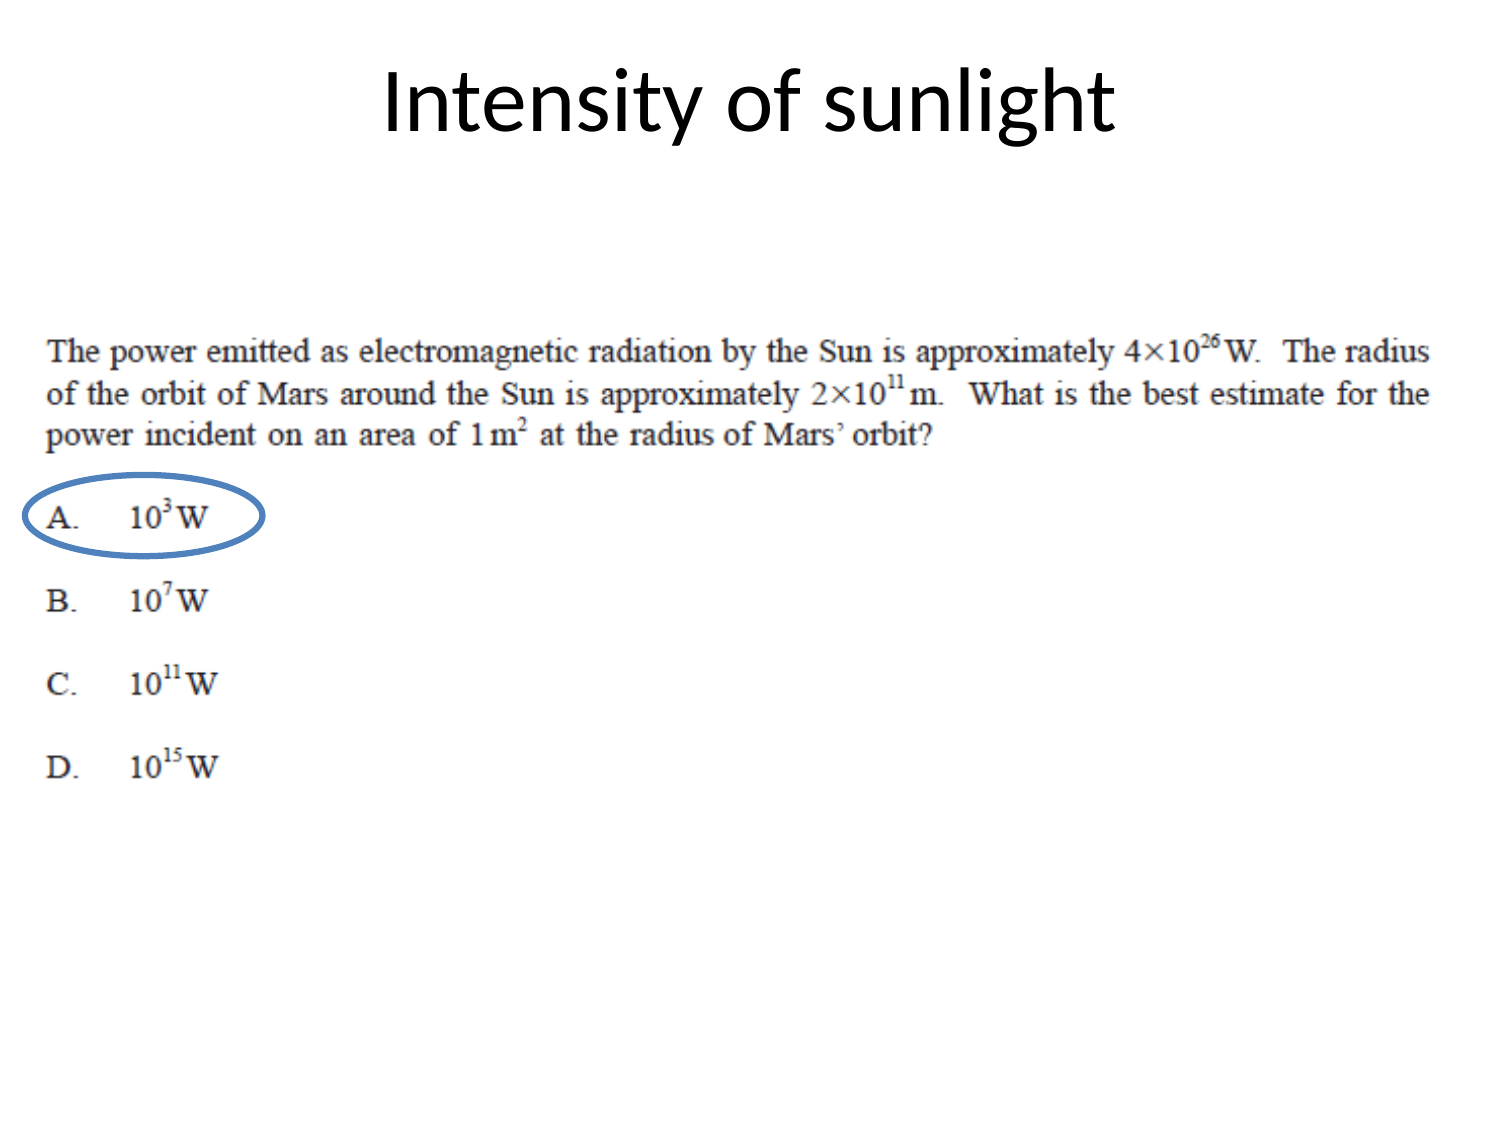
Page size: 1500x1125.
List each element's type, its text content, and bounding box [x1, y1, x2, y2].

text_box [22, 501, 29, 530]
title Intensity of sunlight [75, 1, 1425, 189]
picture [34, 324, 1500, 813]
